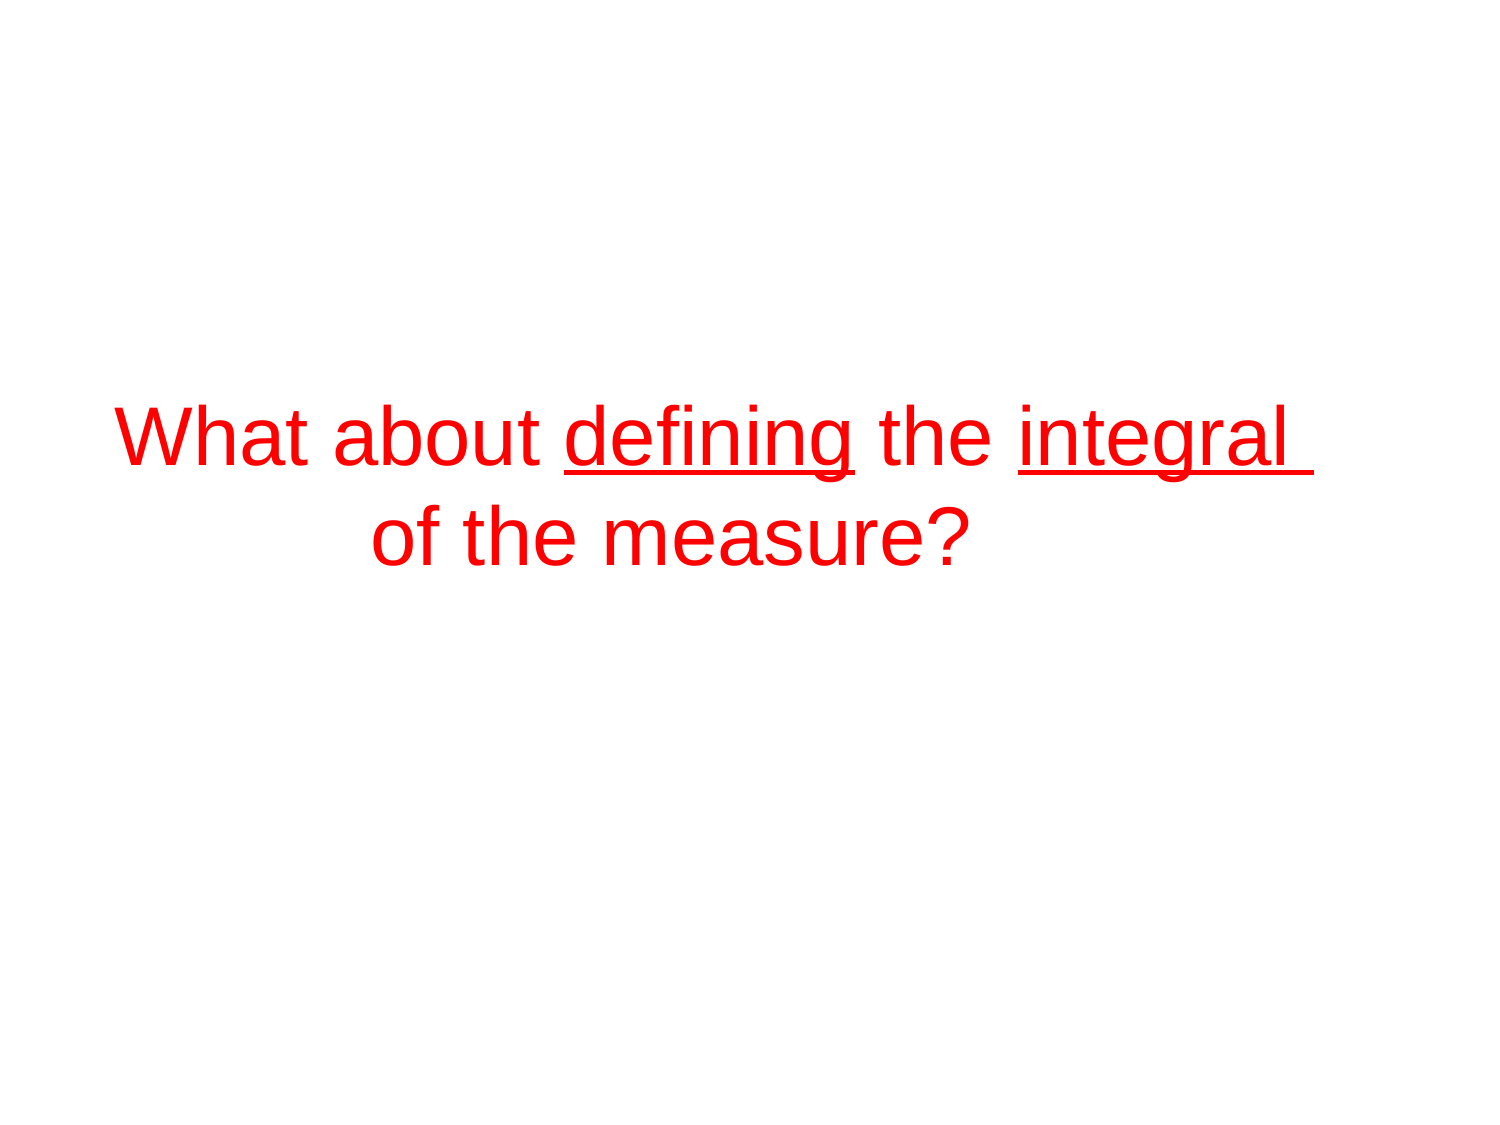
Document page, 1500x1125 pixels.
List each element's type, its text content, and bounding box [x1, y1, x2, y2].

text_box What about defining the integral of the measure? [99, 374, 1366, 590]
